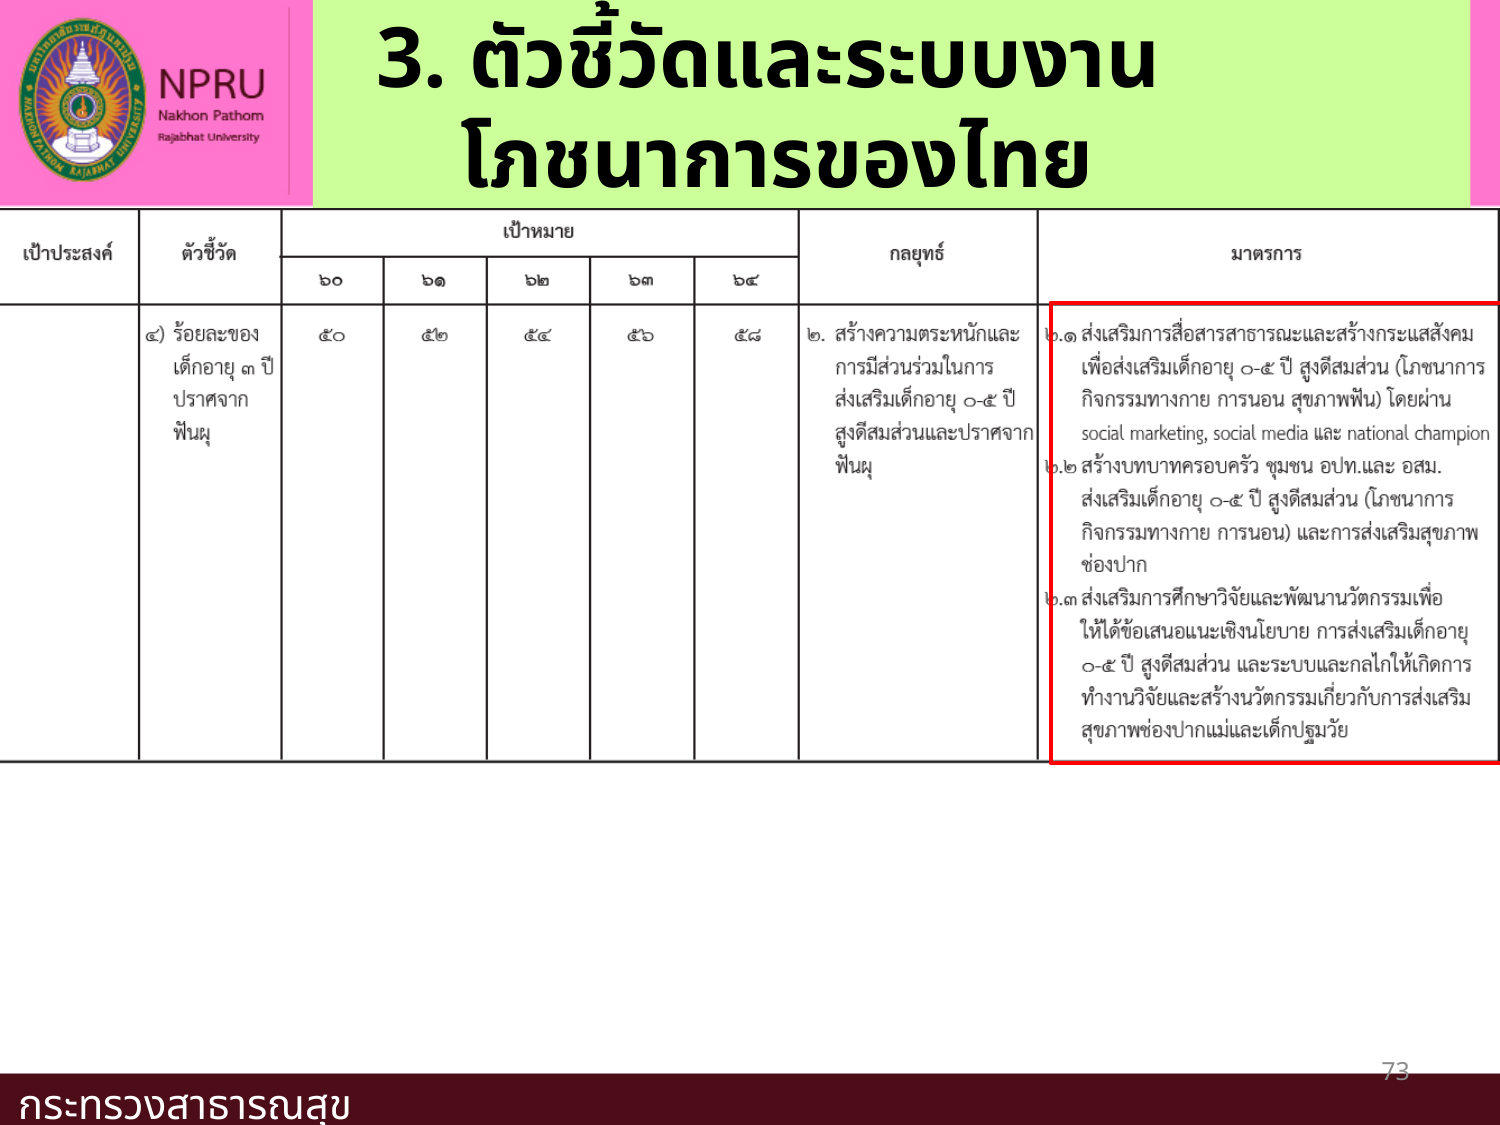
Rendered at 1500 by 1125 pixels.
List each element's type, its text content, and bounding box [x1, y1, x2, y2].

picture [0, 0, 1500, 1125]
text_box กระทรวงสาธารณสุข http://bps.moph.go.th/new_bps/StrategyPlanAndPA [4, 1070, 1195, 1125]
text_box 3. ตัวชี้วัดและระบบงานโภชนาการของไทย [312, 0, 1471, 206]
slide_number 73 [1074, 1042, 1425, 1103]
